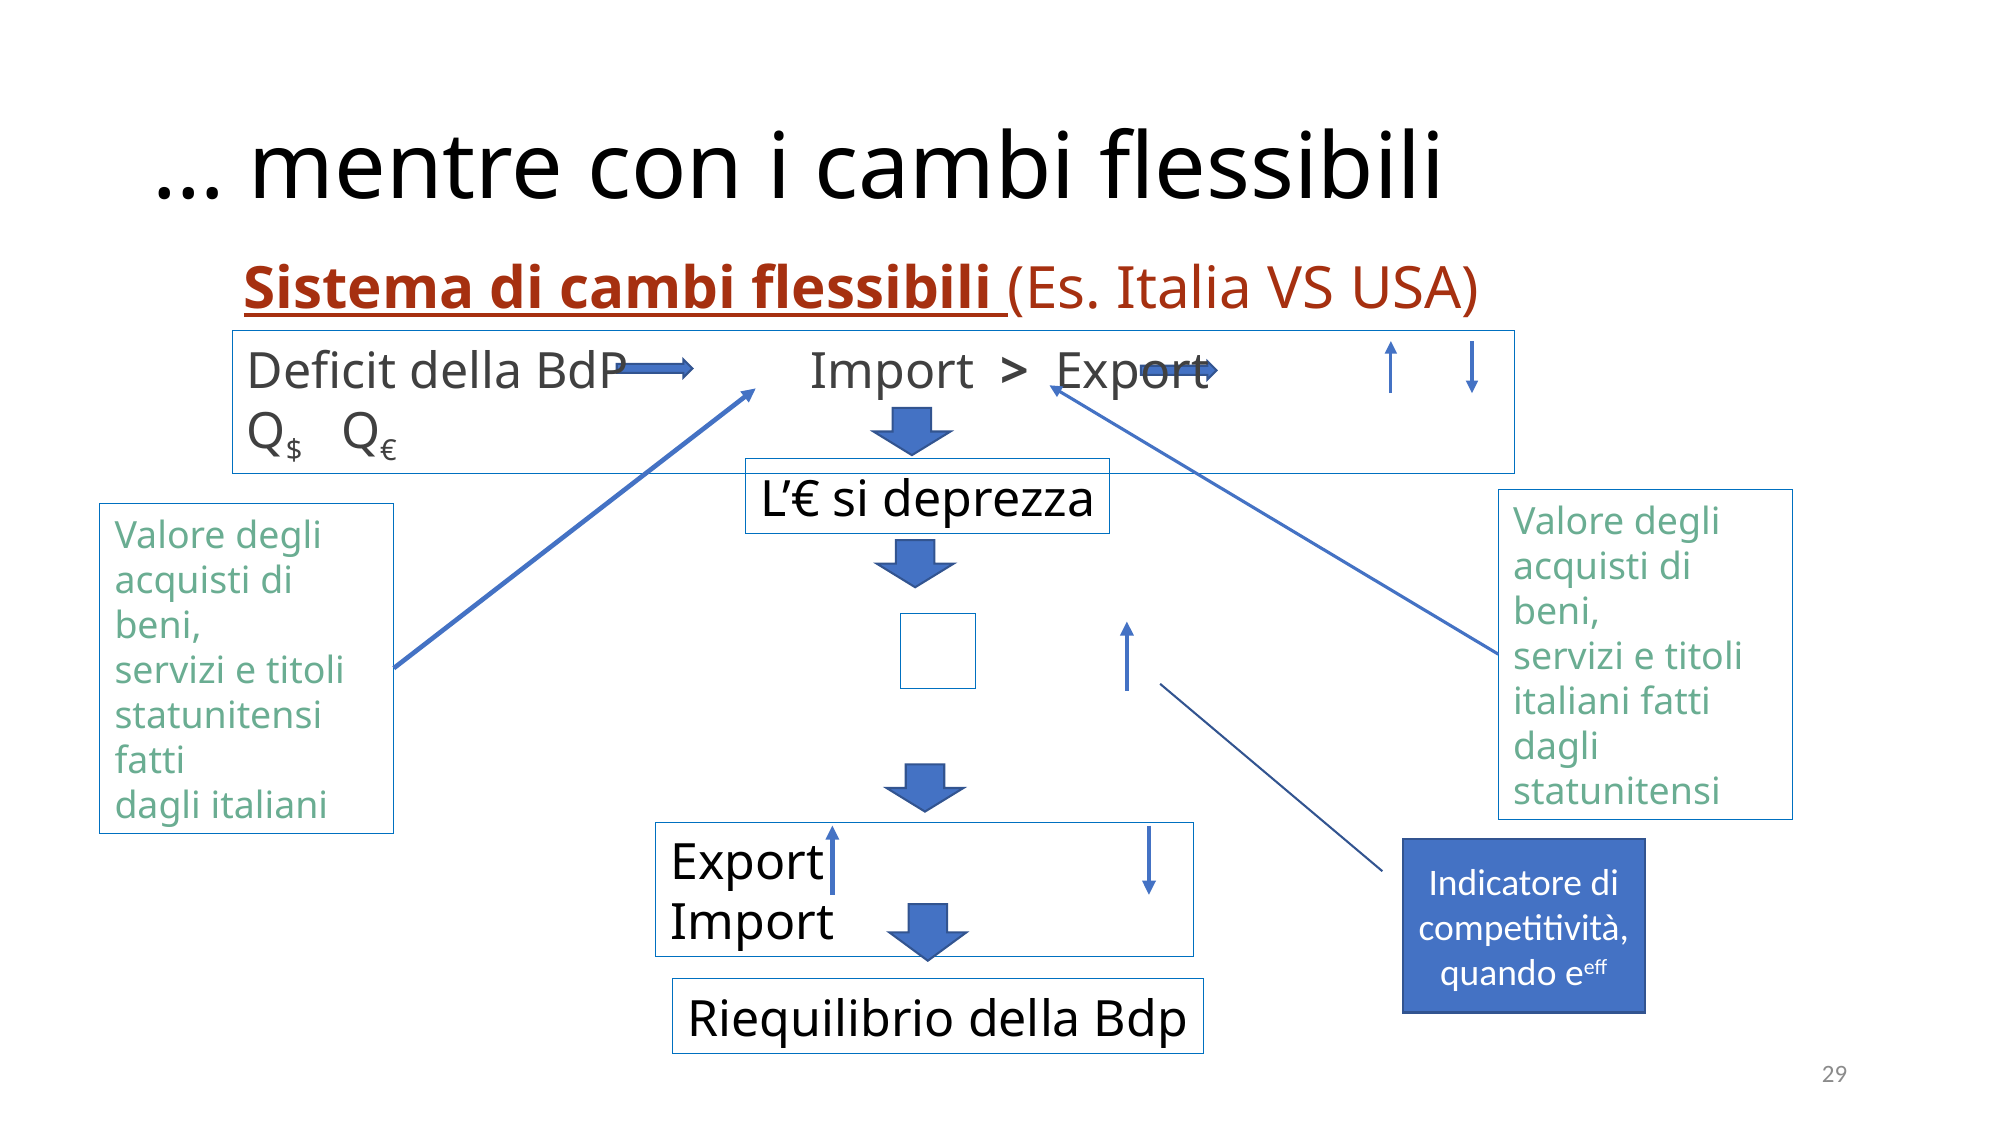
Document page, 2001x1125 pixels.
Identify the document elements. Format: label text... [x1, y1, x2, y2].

text_box Export Import [655, 822, 1194, 957]
text_box Indicatore di competitività, quando eeff [1159, 683, 1384, 872]
text_box Riequilibrio della Bdp [672, 978, 1204, 1054]
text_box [1049, 385, 1499, 611]
text_box Sistema di cambi flessibili (Es. Italia VS USA) [228, 242, 1495, 328]
text_box Valore degli acquisti di beni, servizi e titoli statunitensi fatti dagli italiani [99, 503, 394, 834]
slide_number 29 [1412, 1042, 1863, 1103]
text_box Indicatore di competitività, quando eeff [1402, 838, 1646, 1014]
text_box [886, 903, 970, 962]
title … mentre con i cambi flessibili [137, 59, 1863, 278]
text_box Deficit della BdP Import > Export Q$ Q€ [232, 330, 1515, 474]
text_box [873, 539, 958, 589]
text_box [882, 763, 968, 813]
text_box L’€ si deprezza [756, 474, 1049, 534]
text_box Valore degli acquisti di beni, servizi e titoli italiani fatti dagli statunitensi [1498, 489, 1793, 820]
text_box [393, 388, 756, 625]
